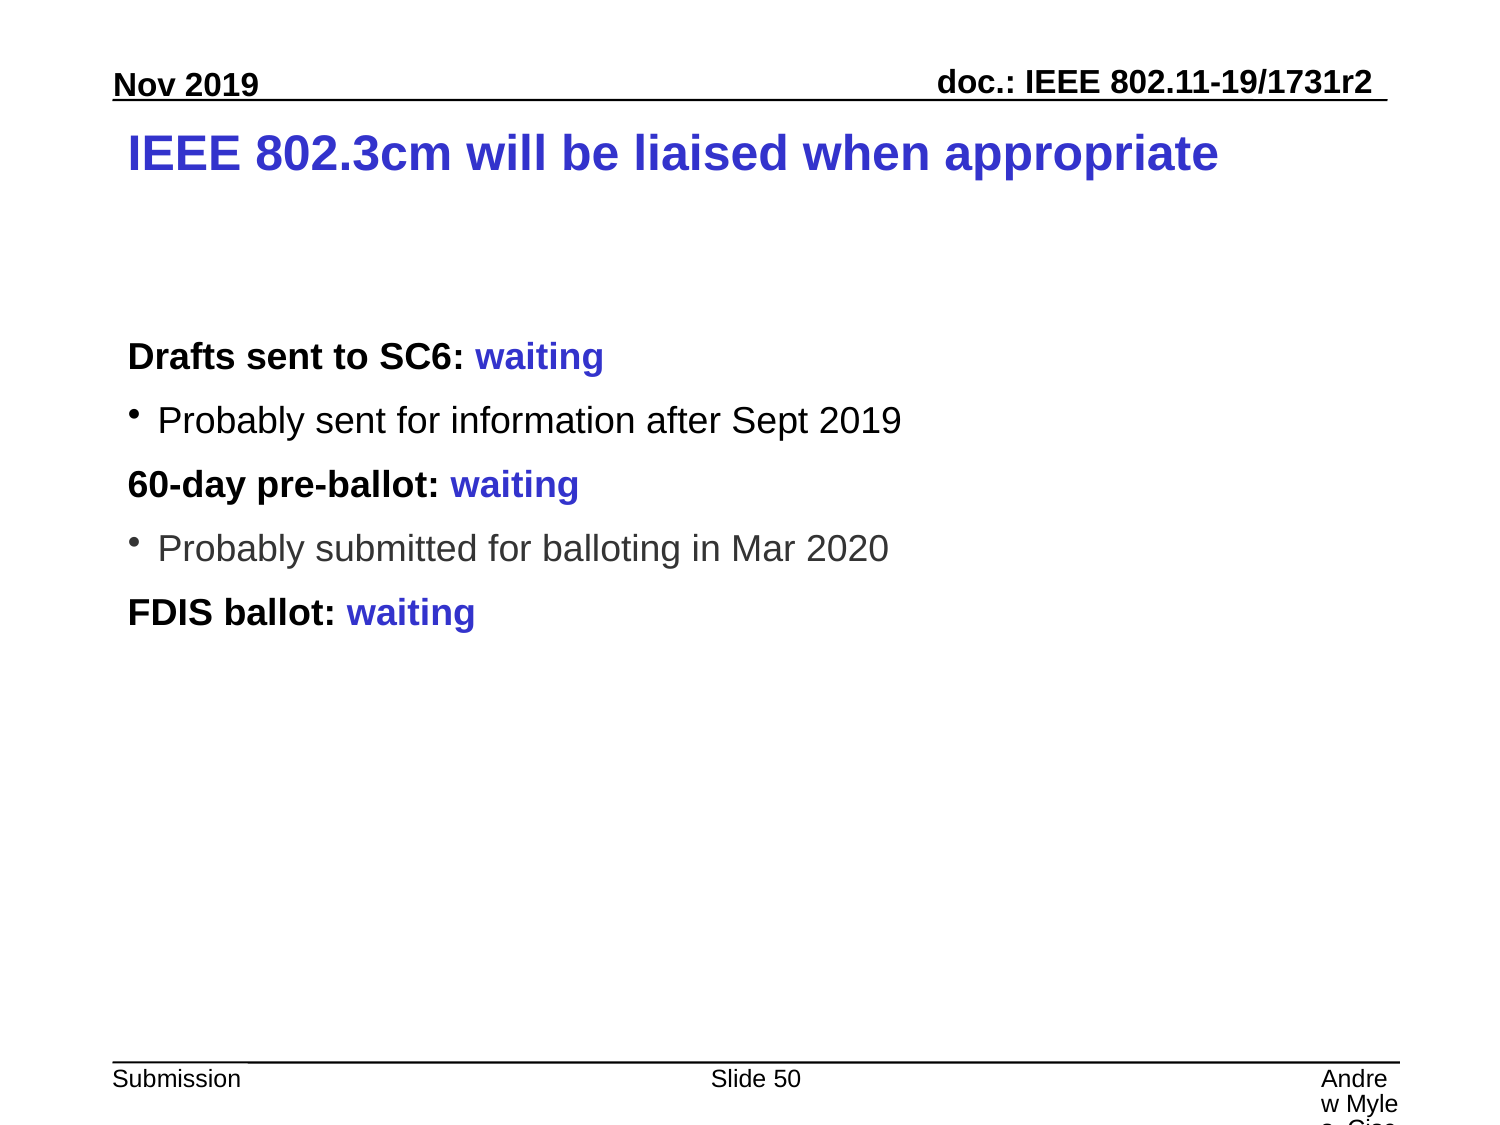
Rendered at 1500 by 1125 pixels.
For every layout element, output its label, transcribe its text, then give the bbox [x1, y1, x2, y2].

list Drafts sent to SC6: waiting Probably sent for information after Sept 2019 60-day pre-ballot: waiting Probably submitted for balloting in Mar 2020 FDIS ballot: waiting [112, 324, 1388, 1000]
title IEEE 802.3cm will be liaised when appropriate [112, 112, 1388, 288]
slide_number Slide 50 [709, 1061, 803, 1093]
footer Andrew Myles, Cisco [1320, 1061, 1402, 1093]
